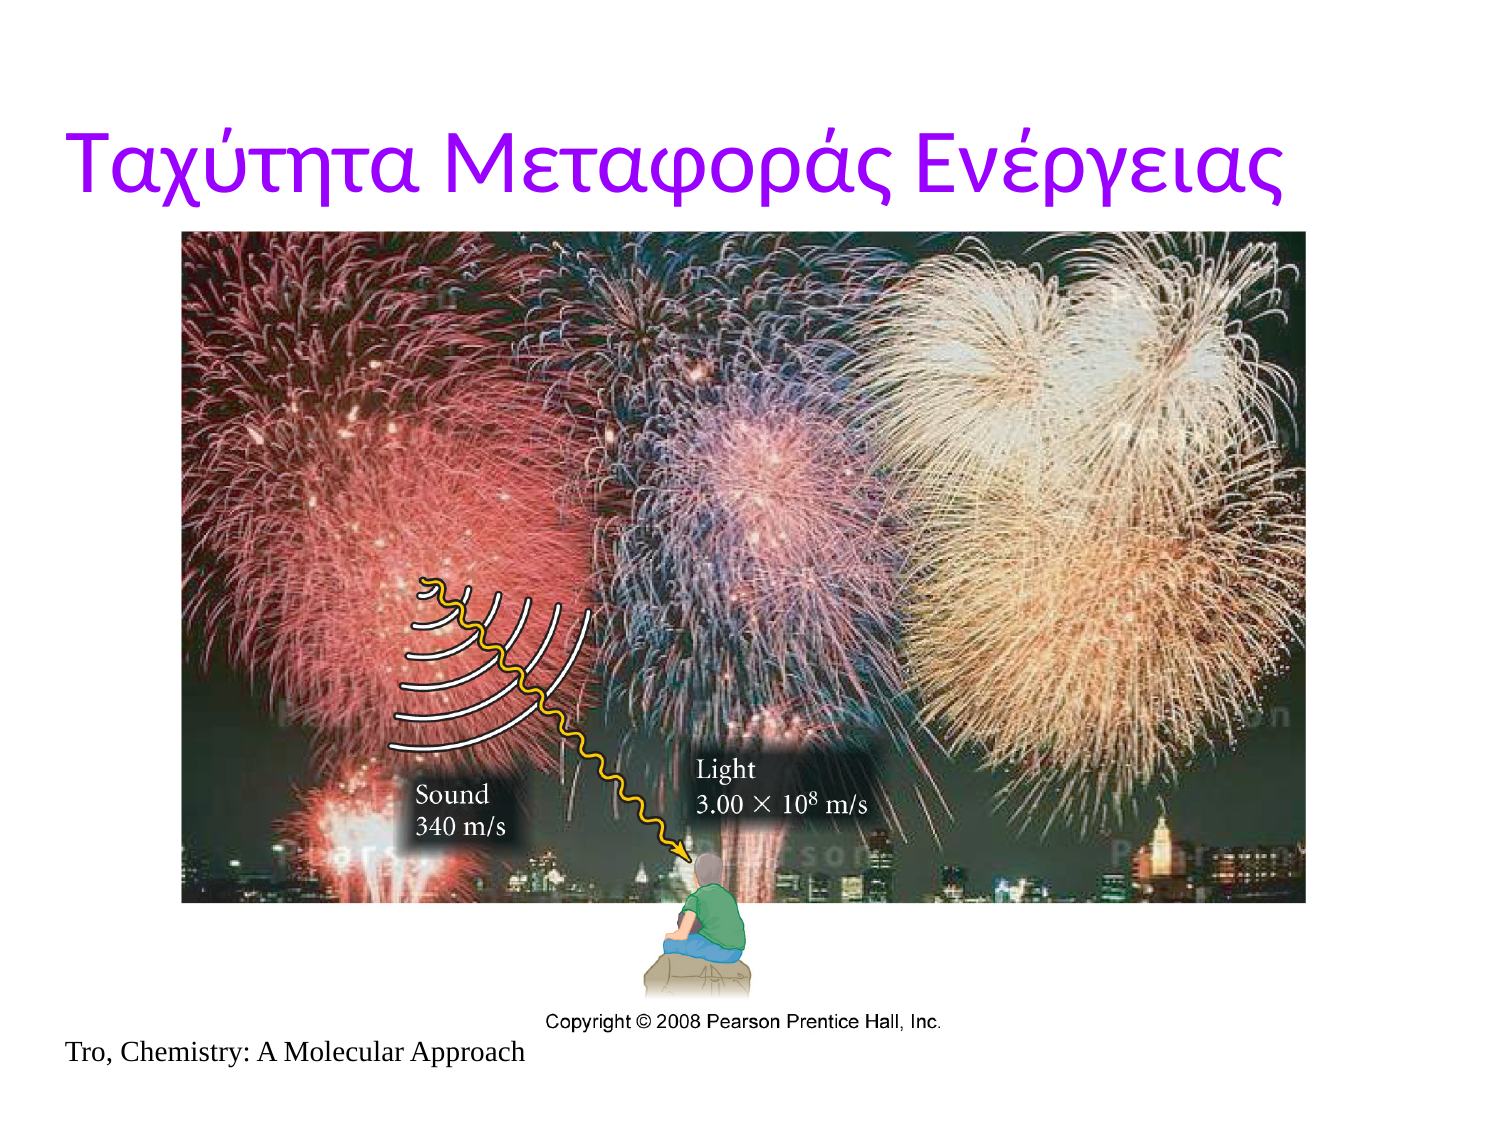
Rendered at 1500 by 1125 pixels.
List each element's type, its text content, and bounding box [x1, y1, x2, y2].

picture [174, 224, 1313, 1040]
title Tαχύτητα Μεταφοράς Ενέργειας [50, 62, 1438, 250]
text_box Tro, Chemistry: A Molecular Approach [50, 1024, 625, 1100]
